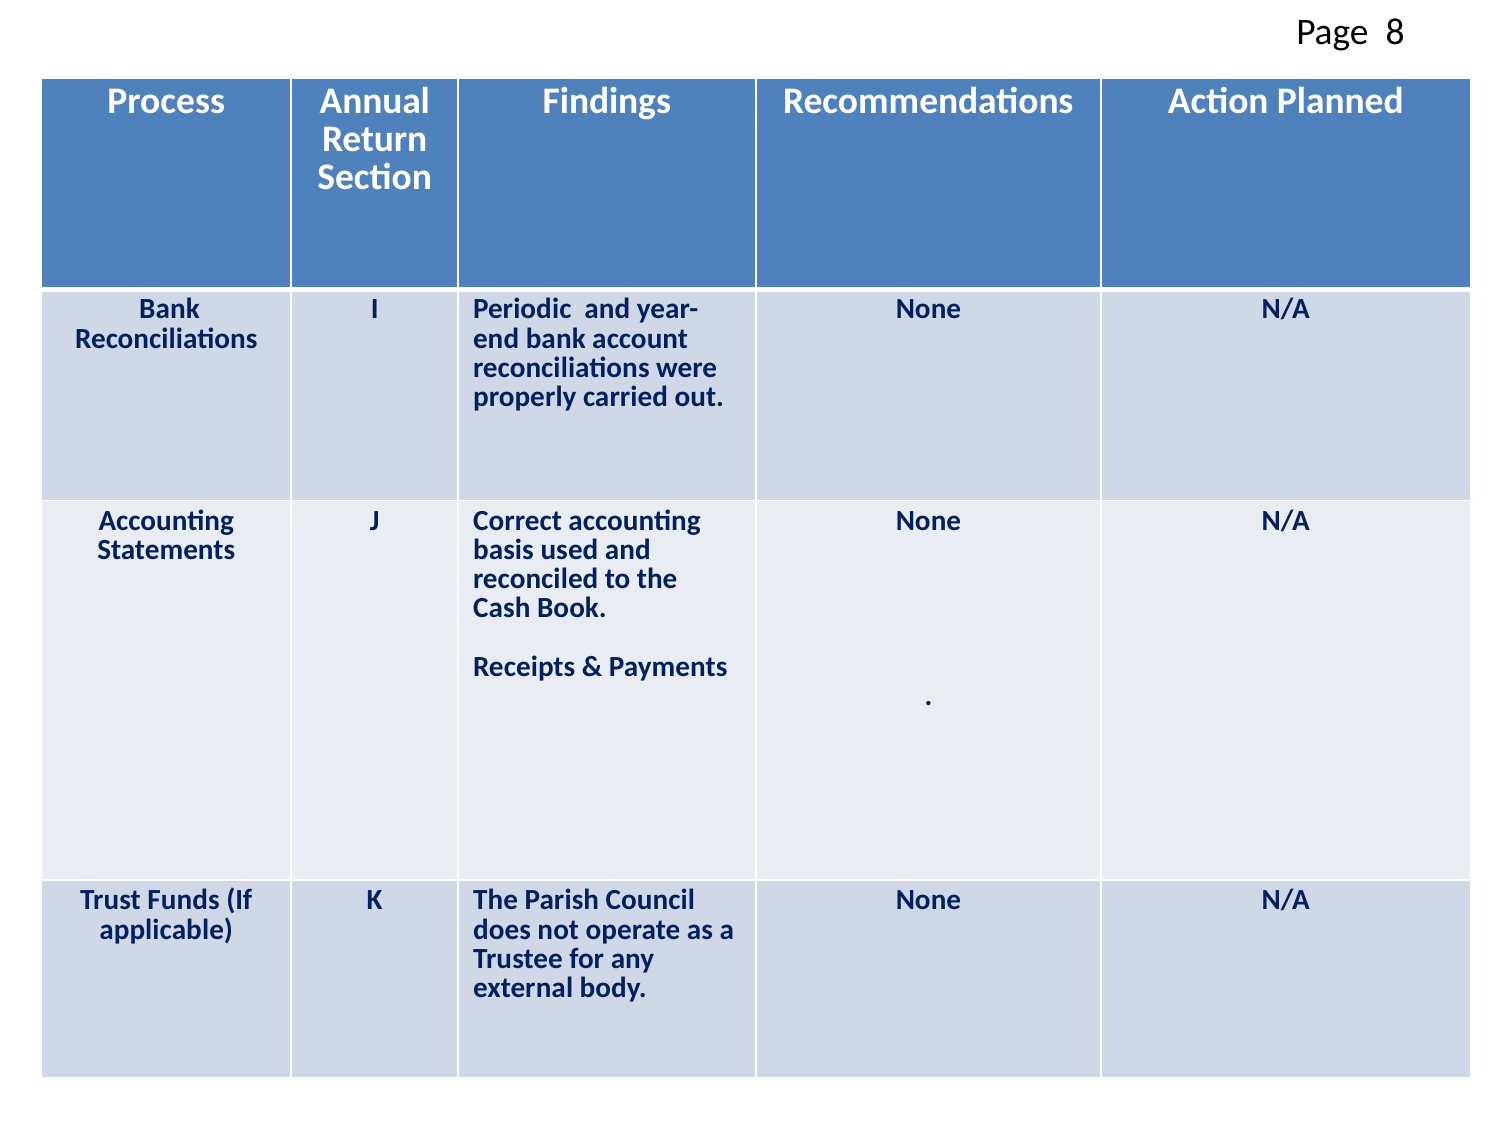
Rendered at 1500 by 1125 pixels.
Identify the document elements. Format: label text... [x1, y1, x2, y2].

table_cell I [292, 292, 457, 500]
table_cell N/A [1102, 501, 1470, 879]
table_cell The Parish Council does not operate as a Trustee for any external body. [459, 881, 755, 1077]
table_header Recommendations [757, 79, 1100, 287]
table_cell None . [757, 501, 1100, 879]
table_cell Correct accounting basis used and reconciled to the Cash Book. Receipts & Payments [459, 501, 755, 879]
table_header Annual Return Section [292, 79, 457, 287]
table_cell None [757, 292, 1100, 500]
table_cell Accounting Statements [42, 501, 290, 879]
table_cell N/A [1102, 881, 1470, 1077]
table_header Findings [459, 79, 755, 287]
table_cell N/A [1102, 292, 1470, 500]
table_cell None [757, 881, 1100, 1077]
table_cell Periodic and year- end bank account reconciliations were properly carried out. [459, 292, 755, 500]
table_header Process [42, 79, 290, 287]
table_cell Trust Funds (If applicable) [42, 881, 290, 1077]
text_box Page 8 [1281, 0, 1500, 60]
table_cell K [292, 881, 457, 1077]
table_cell Bank Reconciliations [42, 292, 290, 500]
table_cell J [292, 501, 457, 879]
table_header Action Planned [1102, 79, 1470, 287]
